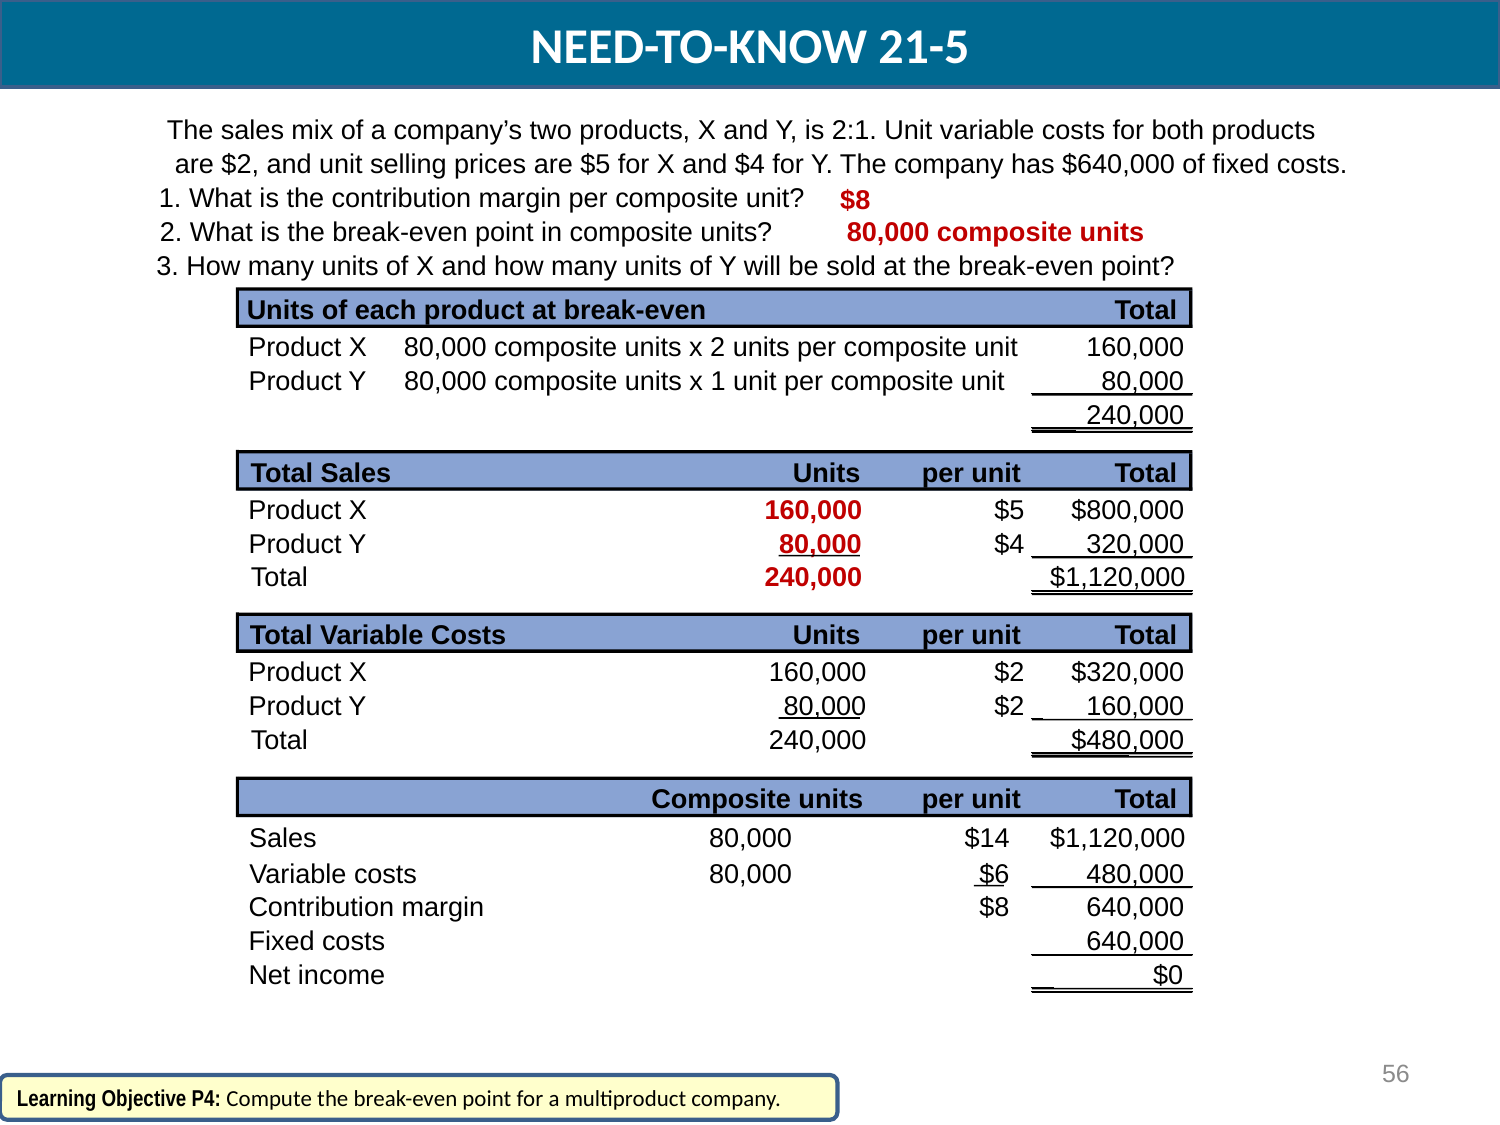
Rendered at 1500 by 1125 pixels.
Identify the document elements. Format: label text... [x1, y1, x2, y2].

text_box $1,120,000 [1050, 820, 1186, 854]
text_box 320,000 [1086, 526, 1185, 556]
text_box $2 [994, 654, 1025, 688]
text_box $2 [994, 688, 1025, 722]
text_box Total [1114, 781, 1178, 813]
text_box $8 [979, 889, 1010, 923]
text_box 240,000 [764, 559, 863, 593]
text_box NEED-TO-KNOW 21-5 [0, 0, 1500, 89]
text_box $6 [979, 856, 1010, 889]
text_box Total [1114, 617, 1178, 649]
text_box 160,000 [1086, 688, 1185, 718]
text_box 160,000 [768, 654, 867, 688]
text_box Total [250, 559, 309, 593]
text_box The sales mix of a company’s two products, X and Y, is 2:1. Unit variable costs for both products [166, 112, 1315, 145]
text_box [238, 813, 1193, 818]
text_box Total [250, 722, 309, 755]
text_box 80,000 [779, 526, 862, 559]
text_box [1189, 291, 1193, 324]
text_box 480,000 [1086, 856, 1185, 886]
text_box $1,120,000 [1050, 559, 1186, 590]
text_box [239, 780, 1189, 813]
text_box Total Sales [250, 455, 392, 487]
text_box $8 [840, 182, 871, 215]
text_box $800,000 [1071, 492, 1185, 525]
slide_number 56 [1074, 1042, 1425, 1103]
text_box 240,000 [768, 722, 867, 755]
text_box 640,000 [1086, 889, 1185, 923]
text_box are $2, and unit selling prices are $5 for X and $4 for Y. The company has $640,000 of fixed costs. [175, 146, 1347, 179]
text_box per unit [921, 455, 1022, 487]
text_box [1189, 454, 1193, 487]
text_box 80,000 [1101, 363, 1184, 393]
text_box [238, 324, 1193, 328]
text_box [238, 612, 1193, 616]
text_box 80,000 [709, 820, 792, 854]
text_box [235, 287, 239, 328]
text_box $320,000 [1071, 654, 1185, 688]
text_box Product X [248, 492, 367, 525]
text_box Total [1114, 292, 1178, 324]
text_box $5 [994, 492, 1025, 525]
text_box 640,000 [1086, 923, 1185, 954]
text_box [1189, 780, 1193, 813]
text_box [238, 287, 1193, 291]
text_box [235, 776, 239, 818]
text_box Sales [249, 820, 317, 854]
text_box per unit [921, 617, 1022, 649]
text_box Units [792, 617, 861, 649]
text_box [238, 450, 1193, 454]
text_box Contribution margin [248, 889, 485, 923]
text_box 1. What is the contribution margin per composite unit? [158, 180, 805, 213]
text_box [235, 612, 239, 653]
text_box Product X [248, 654, 367, 688]
text_box 80,000 composite units x 2 units per composite unit [404, 329, 1018, 363]
text_box Product Y [248, 363, 367, 397]
text_box [239, 291, 1189, 324]
text_box 80,000 composite units x 1 unit per composite unit [404, 363, 1005, 397]
text_box $14 [964, 820, 1010, 854]
text_box Product Y [248, 688, 367, 722]
text_box [239, 454, 1189, 487]
text_box [238, 776, 1193, 780]
text_box Total Variable Costs [249, 617, 507, 649]
text_box [238, 487, 1193, 491]
text_box Learning Objective P4: Compute the break-even point for a multiproduct company. [0, 1074, 838, 1120]
text_box Variable costs [249, 856, 418, 889]
text_box Total [1114, 455, 1178, 487]
text_box Composite units [651, 781, 864, 813]
text_box Units of each product at break-even [246, 292, 707, 324]
text_box Units [792, 455, 861, 487]
text_box per unit [921, 781, 1022, 813]
text_box [1189, 616, 1193, 649]
text_box Net income [248, 957, 386, 991]
text_box Product Y [248, 526, 367, 559]
text_box 80,000 composite units [846, 214, 1145, 247]
text_box $480,000 [1071, 722, 1185, 752]
text_box 3. How many units of X and how many units of Y will be sold at the break-even point? [156, 247, 1174, 281]
text_box [239, 616, 1189, 649]
text_box [238, 649, 1193, 653]
text_box 240,000 [1086, 397, 1185, 427]
text_box 2. What is the break-even point in composite units? [159, 214, 772, 247]
text_box $0 [1153, 957, 1184, 987]
text_box 80,000 [709, 856, 792, 889]
text_box [235, 449, 239, 491]
text_box $4 [994, 526, 1025, 559]
text_box Fixed costs [248, 923, 386, 957]
text_box Product X [248, 329, 367, 363]
text_box 80,000 [783, 688, 867, 722]
text_box 160,000 [764, 492, 863, 525]
text_box 160,000 [1086, 329, 1185, 363]
